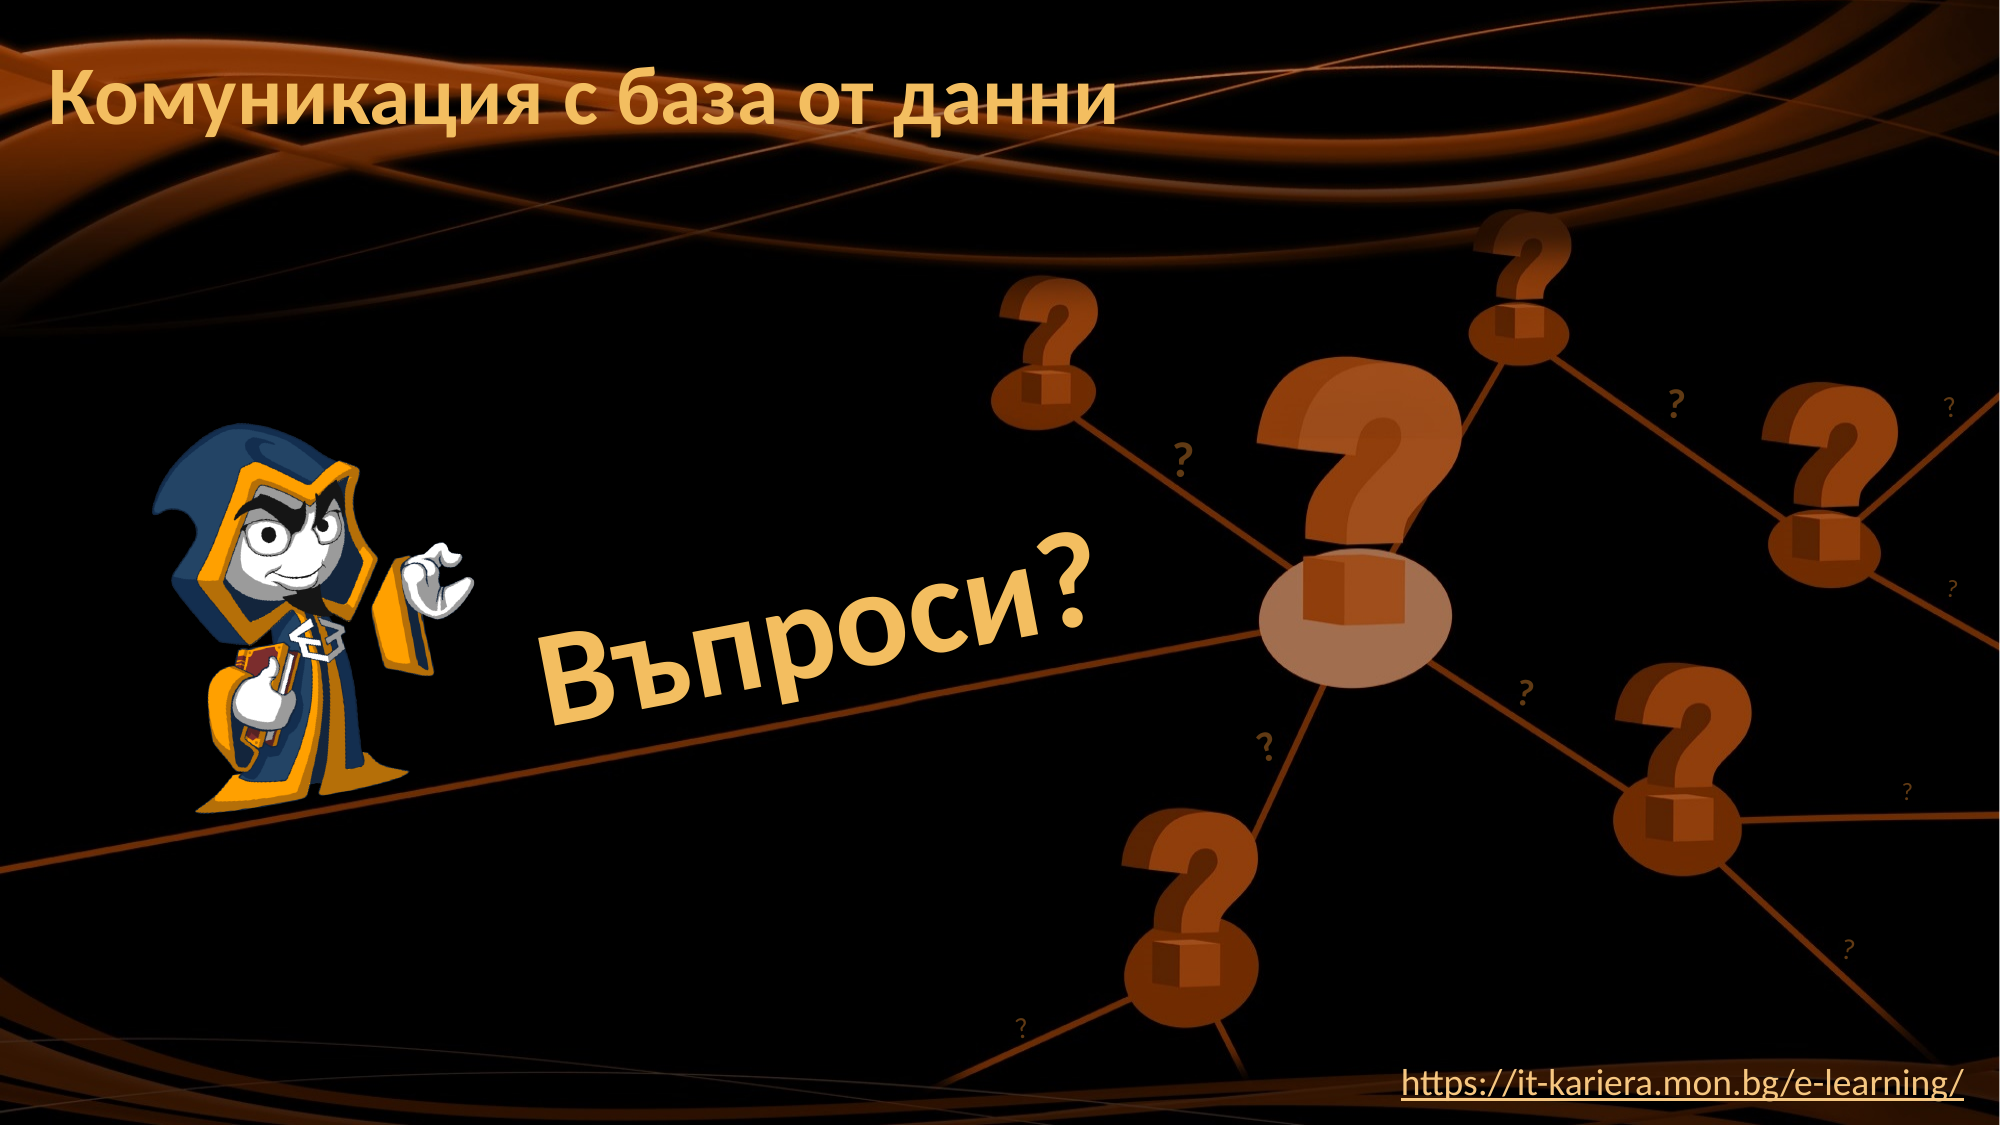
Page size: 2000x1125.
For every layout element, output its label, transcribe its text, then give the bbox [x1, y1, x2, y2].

title Комуникация с база от данни [30, 6, 1602, 189]
picture [0, 0, 2000, 1125]
list https://it-kariera.mon.bg/e-learning/ [250, 1050, 1971, 1110]
